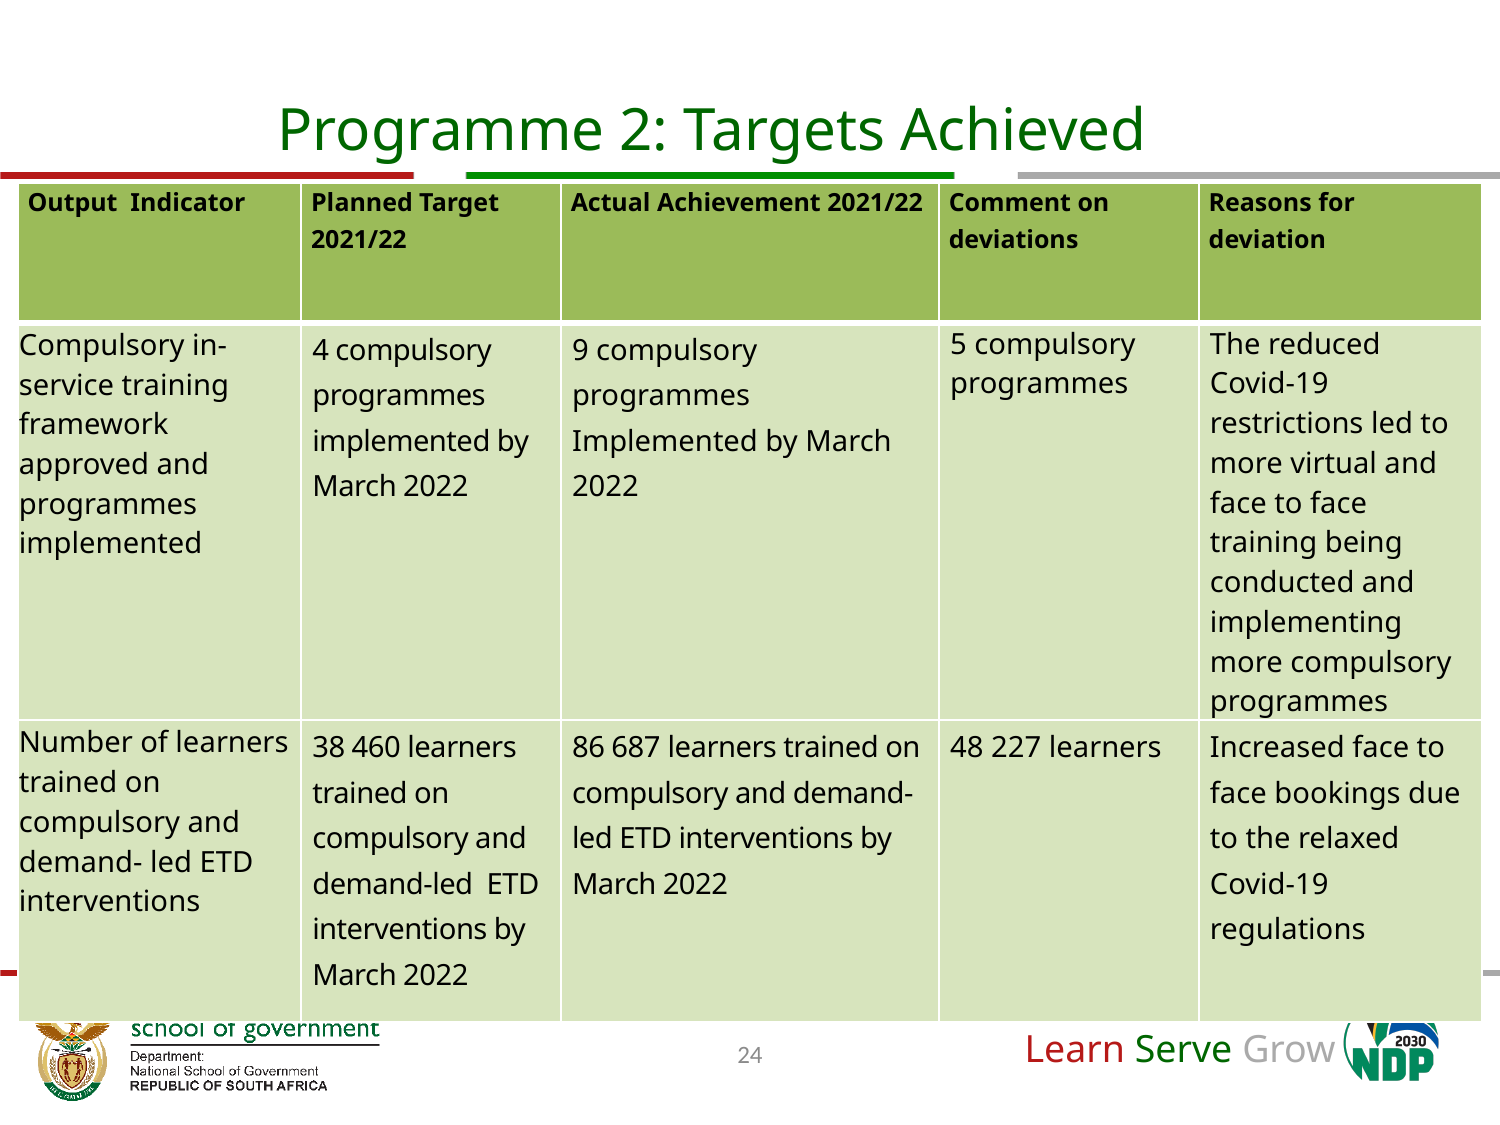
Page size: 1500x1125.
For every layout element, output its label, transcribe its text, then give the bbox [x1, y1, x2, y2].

picture [17, 1023, 395, 1106]
table_cell 9 compulsory programmes Implemented by March 2022 [562, 326, 938, 719]
table_header Planned Target 2021/22 [302, 193, 560, 320]
table_cell 5 compulsory programmes [940, 326, 1198, 719]
picture [1387, 172, 1500, 179]
table_header Comment on deviations [940, 193, 1198, 320]
table_cell 4 compulsory programmes implemented by March 2022 [302, 326, 560, 719]
table_cell Increased face to face bookings due to the relaxed Covid-19 regulations [1200, 721, 1481, 1021]
title Programme 2: Targets Achieved [37, 62, 1387, 193]
slide_number 24 [535, 1023, 965, 1084]
table_cell The reduced Covid-19 restrictions led to more virtual and face to face training being conducted and implementing more compulsory programmes [1200, 326, 1481, 719]
table_cell Number of learners trained on compulsory and demand- led ETD interventions [19, 721, 300, 1021]
table_header Reasons for deviation [1200, 184, 1481, 320]
table_header Output Indicator [19, 184, 300, 320]
table_header Actual Achievement 2021/22 [562, 193, 938, 320]
table_cell 38 460 learners trained on compulsory and demand-led ETD interventions by March 2022 [302, 721, 560, 1021]
picture [0, 970, 17, 976]
picture [0, 172, 37, 179]
picture [1483, 970, 1500, 976]
table_cell 86 687 learners trained on compulsory and demand- led ETD interventions by March 2022 [562, 721, 938, 1021]
table_cell 48 227 learners [940, 721, 1198, 1021]
table_cell Compulsory in-service training framework approved and programmes implemented [19, 326, 300, 719]
